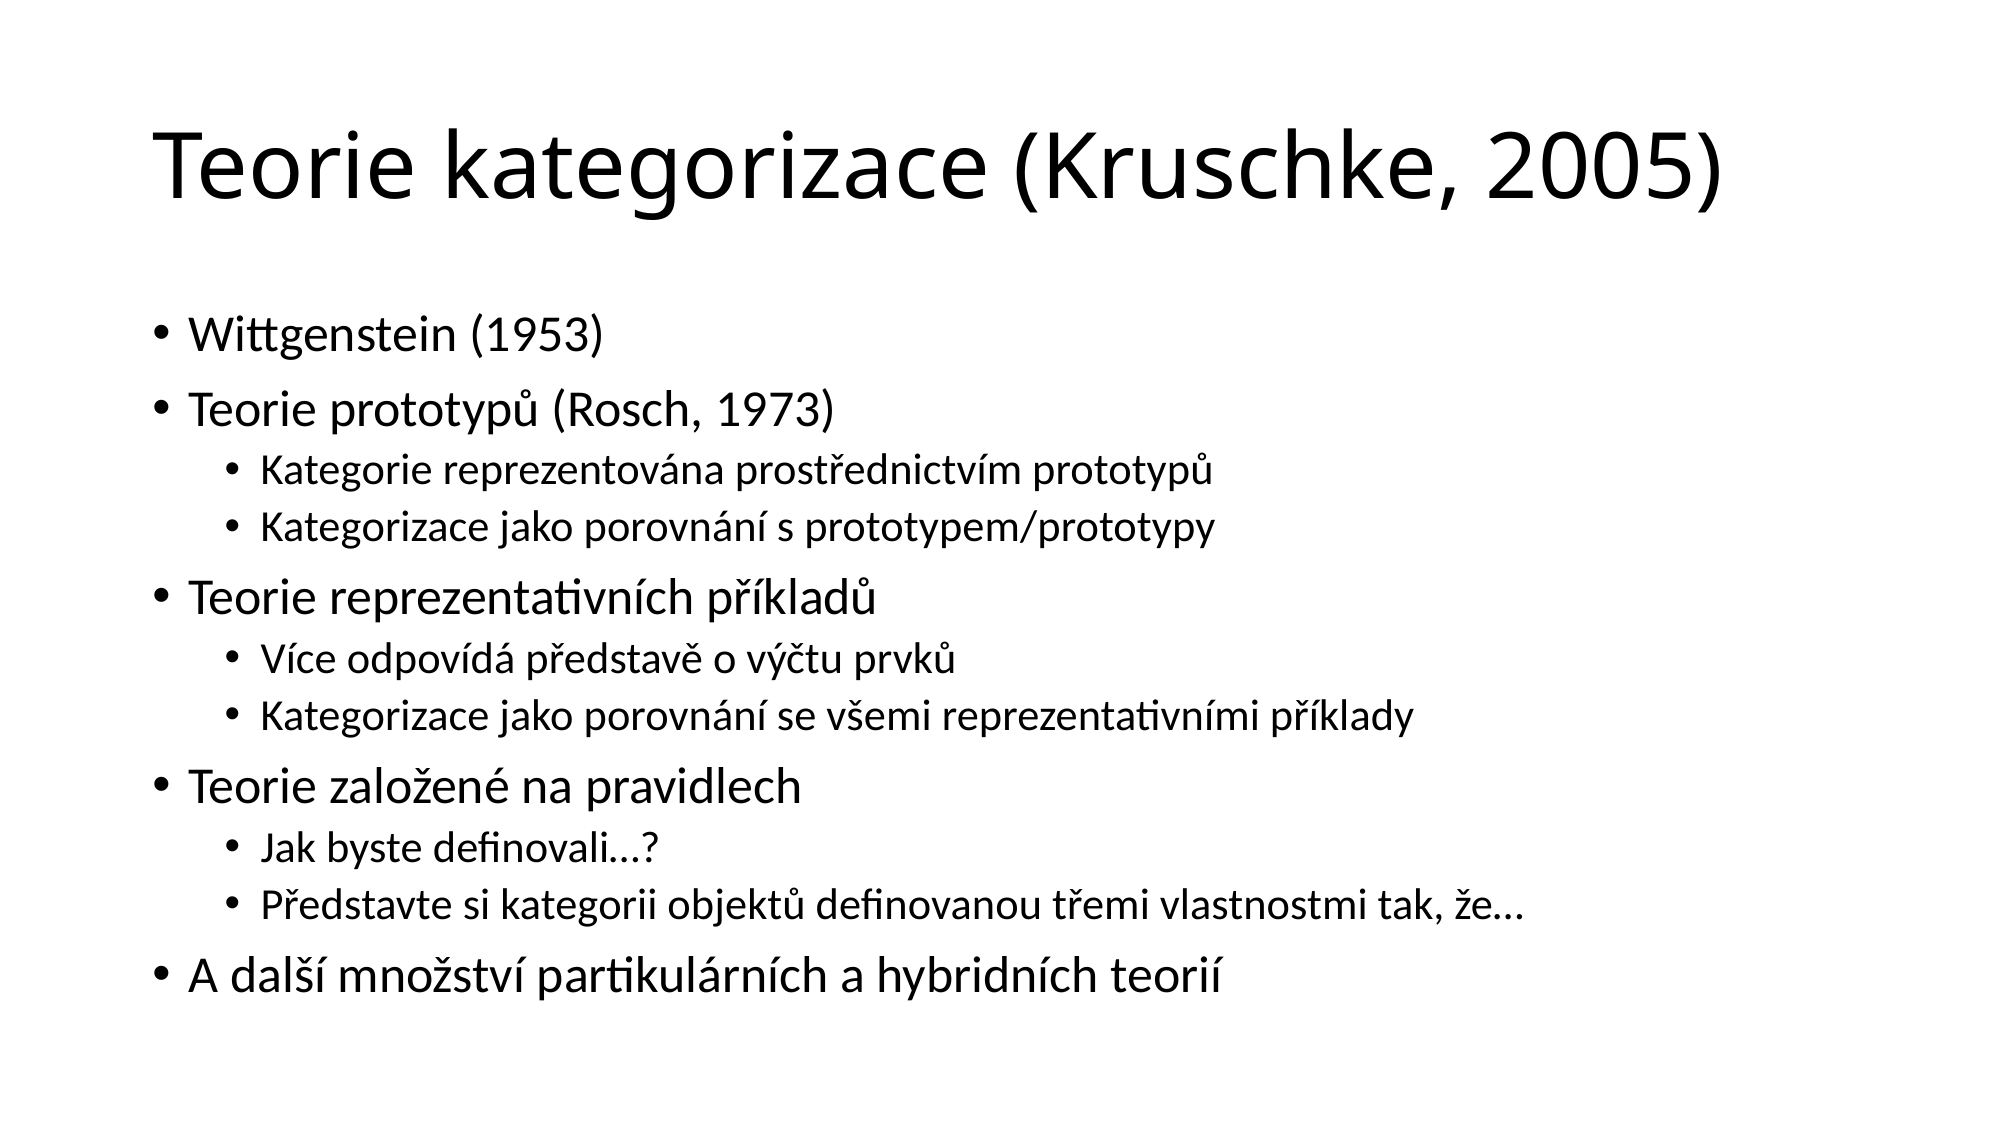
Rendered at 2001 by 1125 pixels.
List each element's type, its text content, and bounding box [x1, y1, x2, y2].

list Wittgenstein (1953) Teorie prototypů (Rosch, 1973) Kategorie reprezentována prostřednictvím prototypů Kategorizace jako porovnání s prototypem/prototypy Teorie reprezentativních příkladů Více odpovídá představě o výčtu prvků Kategorizace jako porovnání se všemi reprezentativními příklady Teorie založené na pravidlech Jak byste definovali…? Představte si kategorii objektů definovanou třemi vlastnostmi tak, že… A další množství partikulárních a hybridních teorií [137, 299, 1863, 1014]
title Teorie kategorizace (Kruschke, 2005) [137, 59, 1863, 278]
